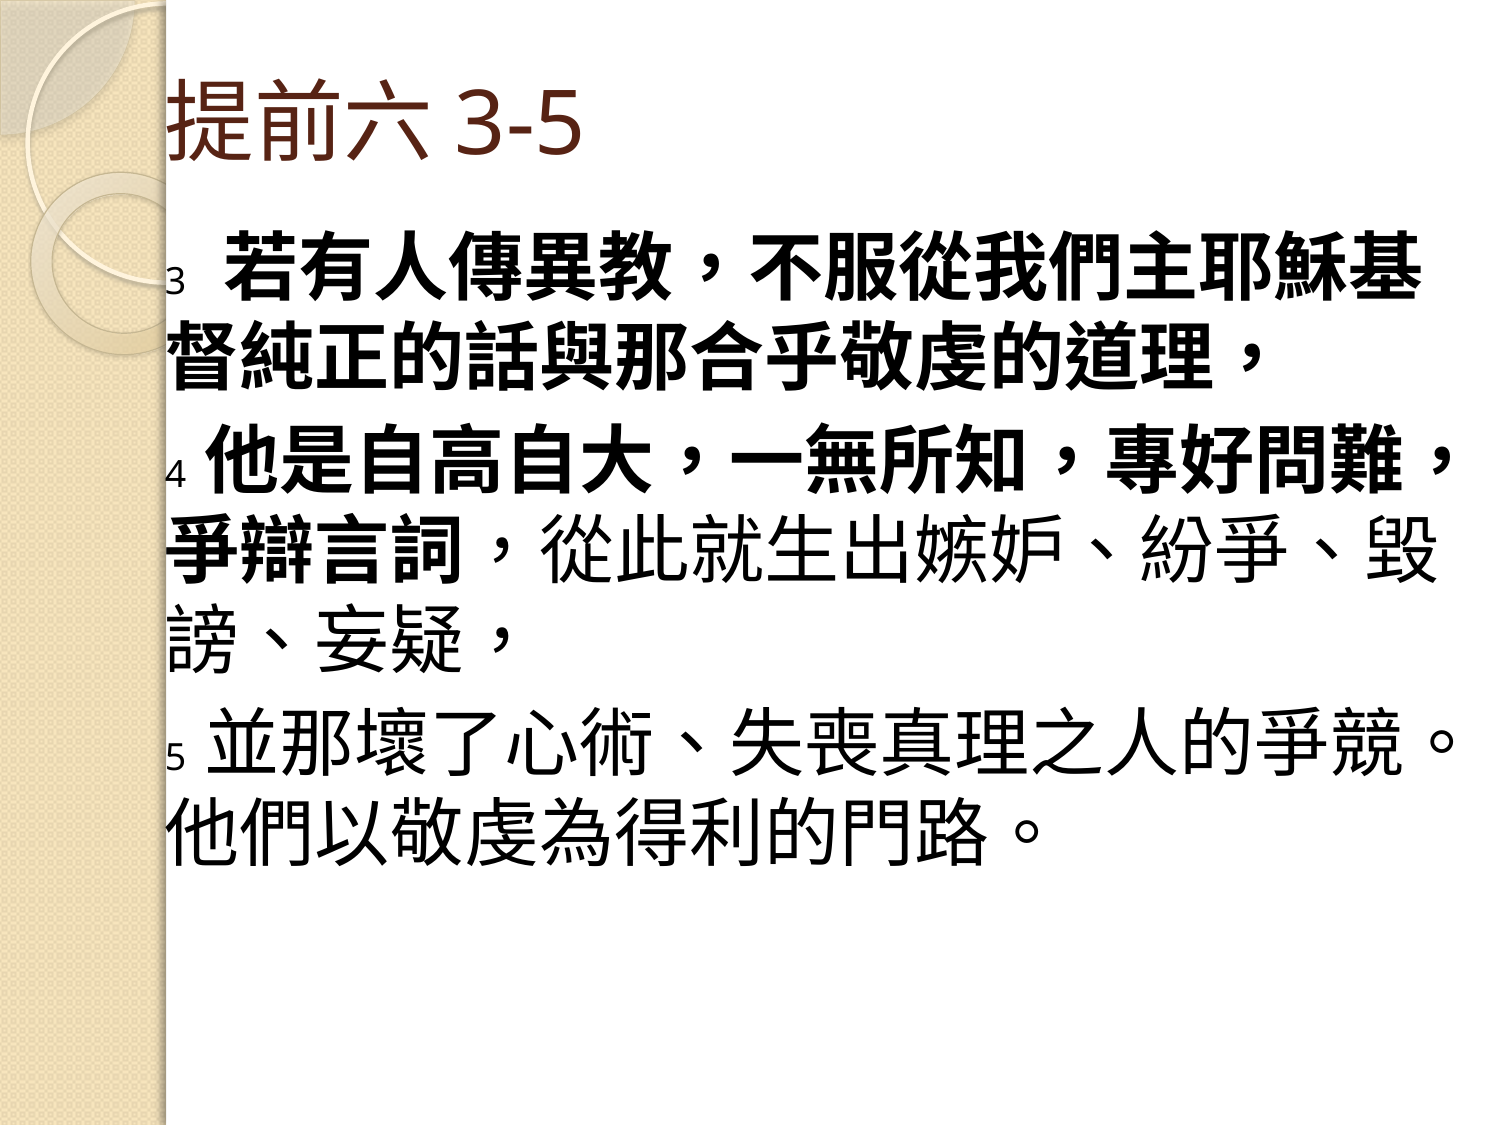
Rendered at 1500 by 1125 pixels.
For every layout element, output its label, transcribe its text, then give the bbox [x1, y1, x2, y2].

title 提前六3-5 [150, 24, 1500, 212]
list 3 若有人傳異教，不服從我們主耶穌基督純正的話與那合乎敬虔的道理， 4 他是自高自大，一無所知，專好問難，爭辯言詞，從此就生出嫉妒、紛爭、毀謗、妄疑， 5 並那壞了心術、失喪真理之人的爭競。他們以敬虔為得利的門路。 [150, 212, 1500, 955]
